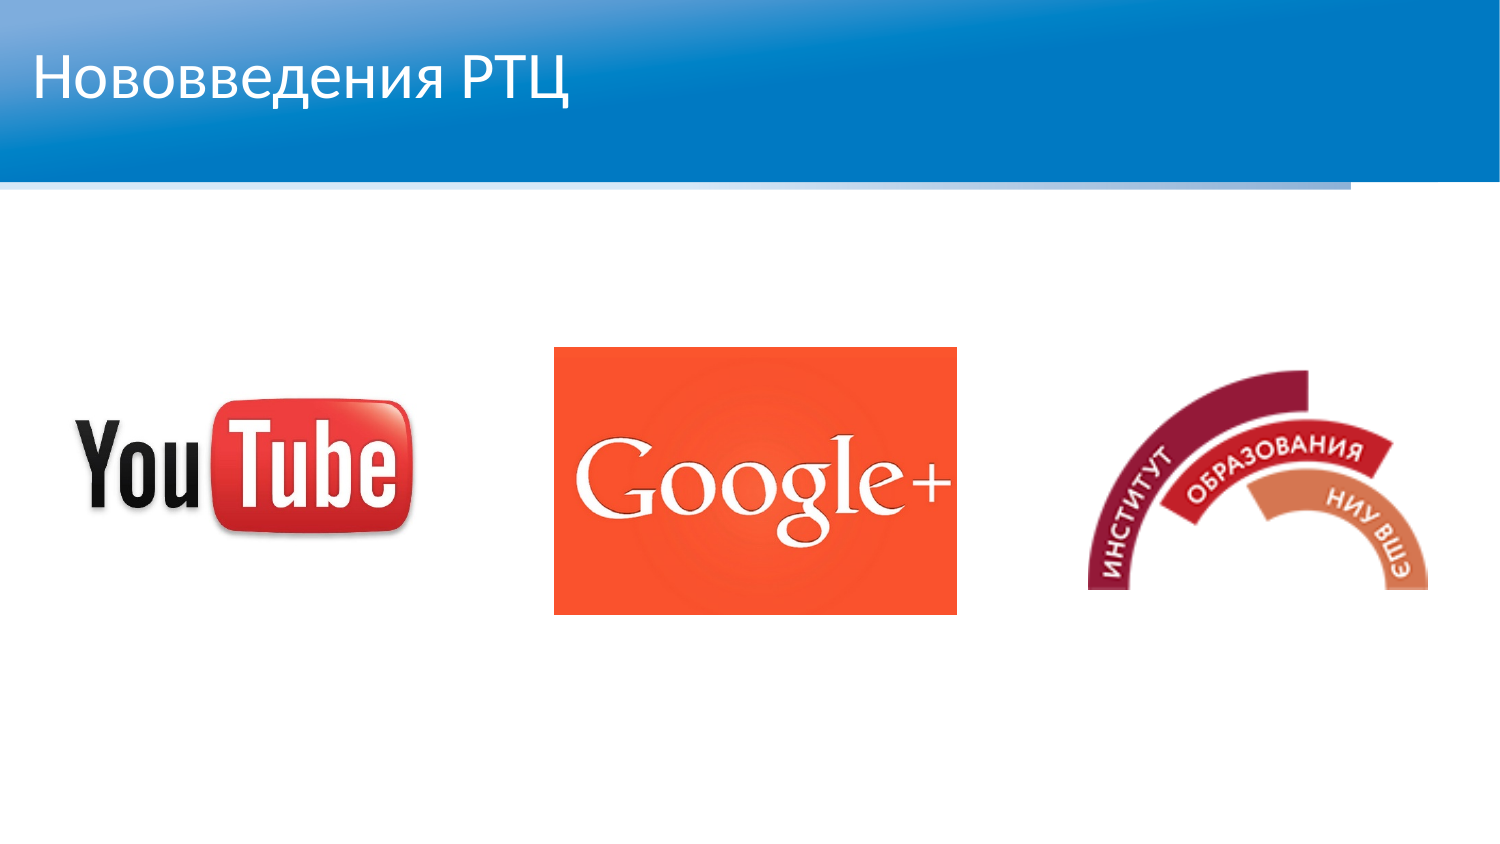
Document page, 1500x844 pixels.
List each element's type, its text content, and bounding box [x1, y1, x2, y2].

picture [0, 0, 1119, 147]
picture [0, 0, 1500, 190]
picture [554, 346, 957, 616]
picture [40, 383, 453, 550]
text_box Нововведения РТЦ [17, 24, 971, 161]
picture [1087, 327, 1429, 590]
